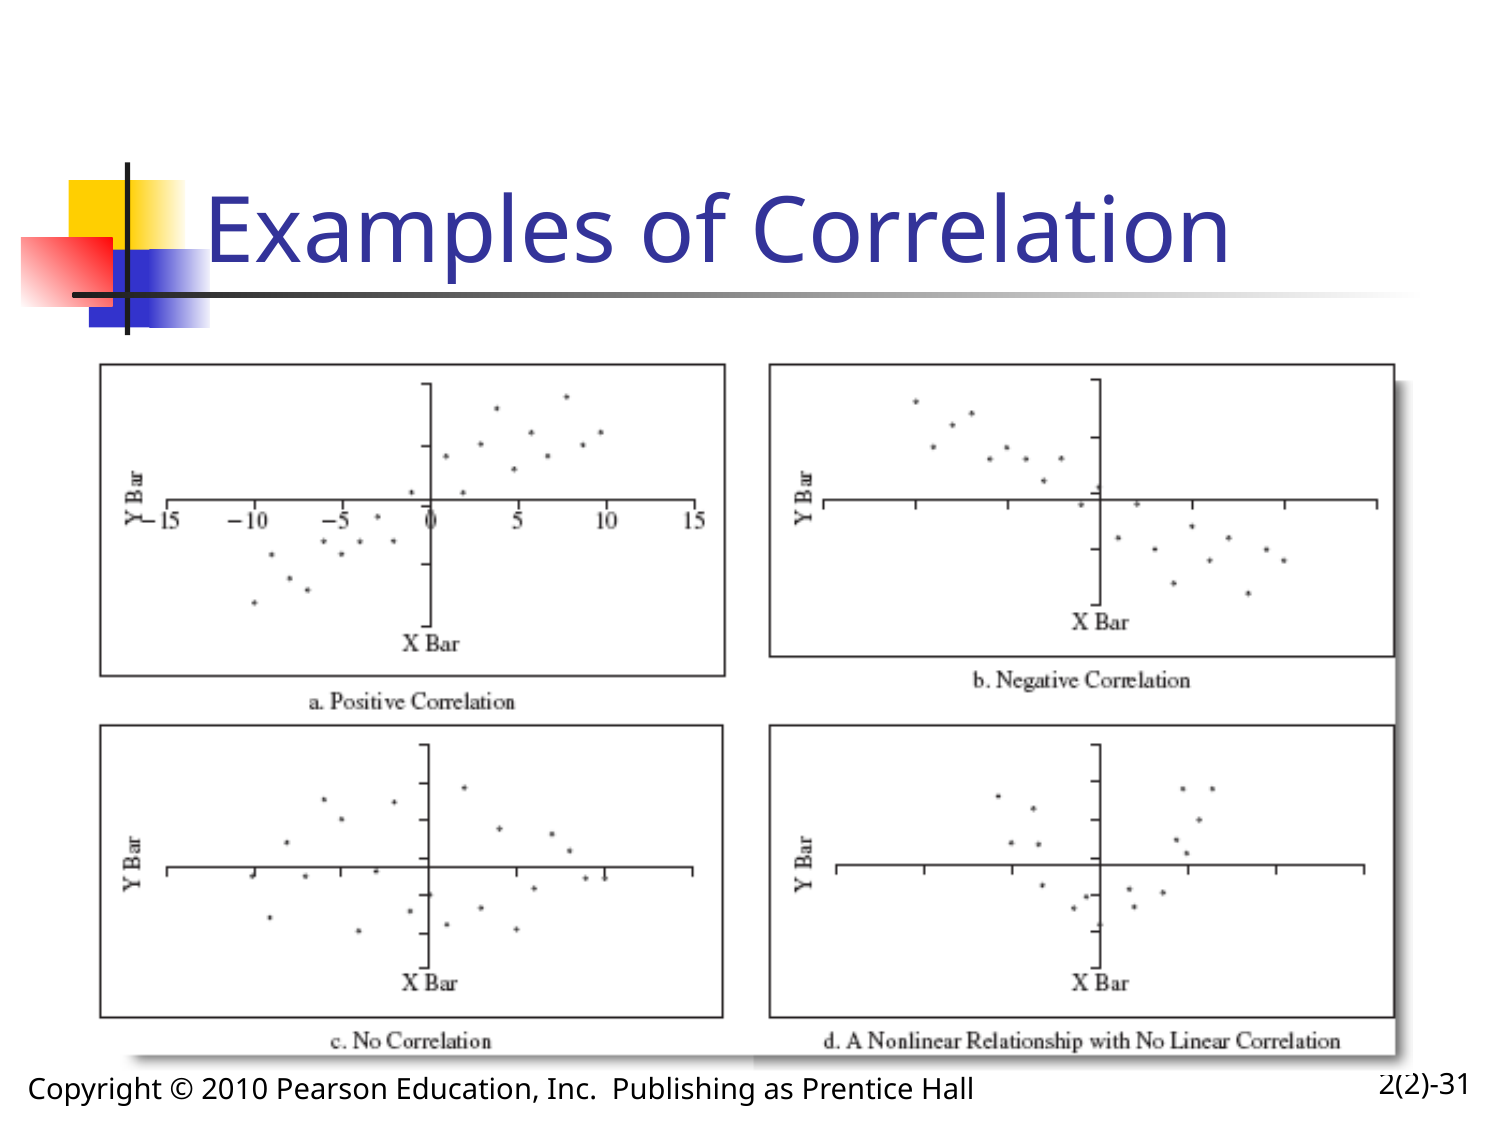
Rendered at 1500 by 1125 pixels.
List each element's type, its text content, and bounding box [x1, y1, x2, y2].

title Examples of Correlation [188, 101, 1468, 289]
slide_number 2(2)-31 [1174, 1037, 1488, 1113]
picture [87, 349, 1414, 1076]
footer Copyright © 2010 Pearson Education, Inc. Publishing as Prentice Hall [12, 1037, 1038, 1113]
